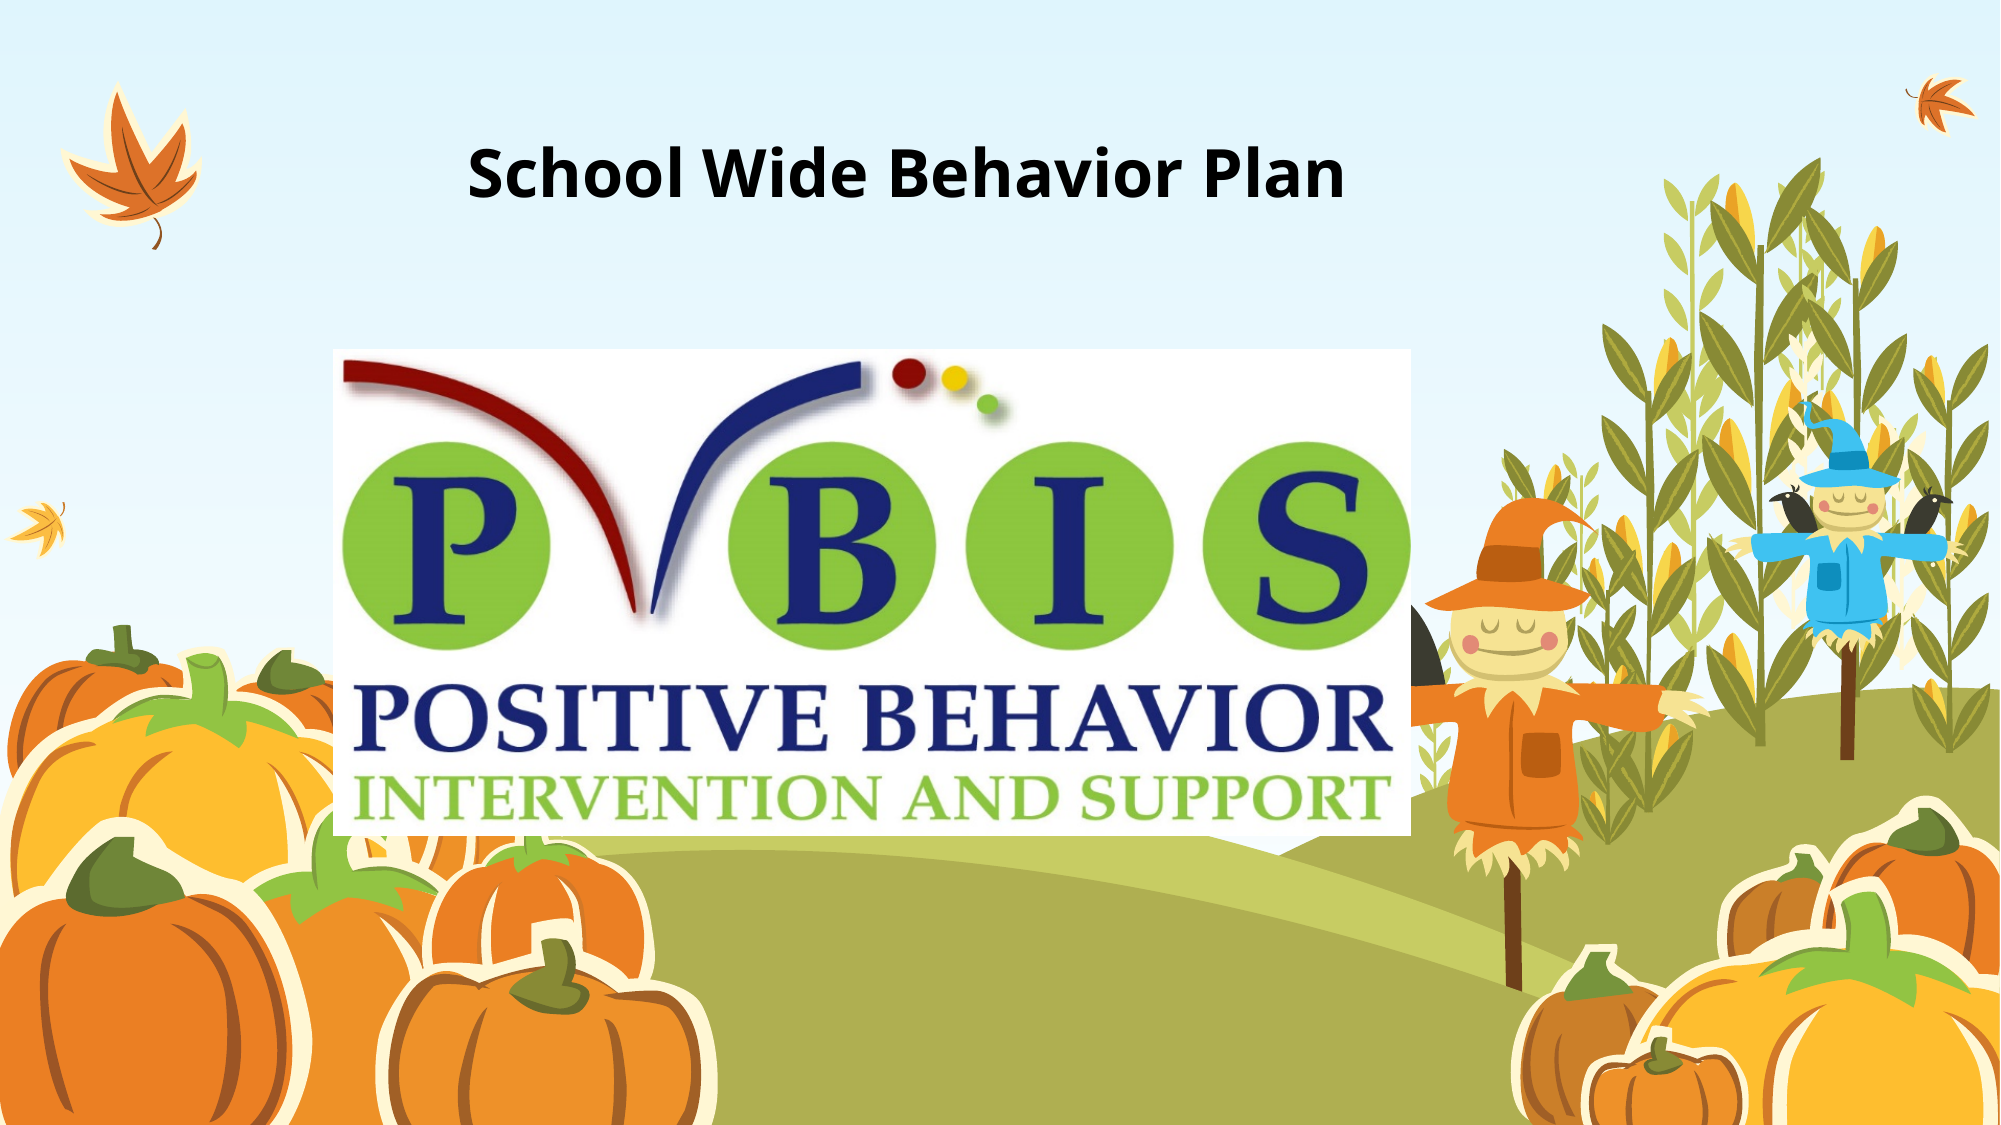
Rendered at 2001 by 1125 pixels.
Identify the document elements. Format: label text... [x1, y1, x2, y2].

title School Wide Behavior Plan [405, 72, 1411, 280]
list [333, 349, 1411, 836]
